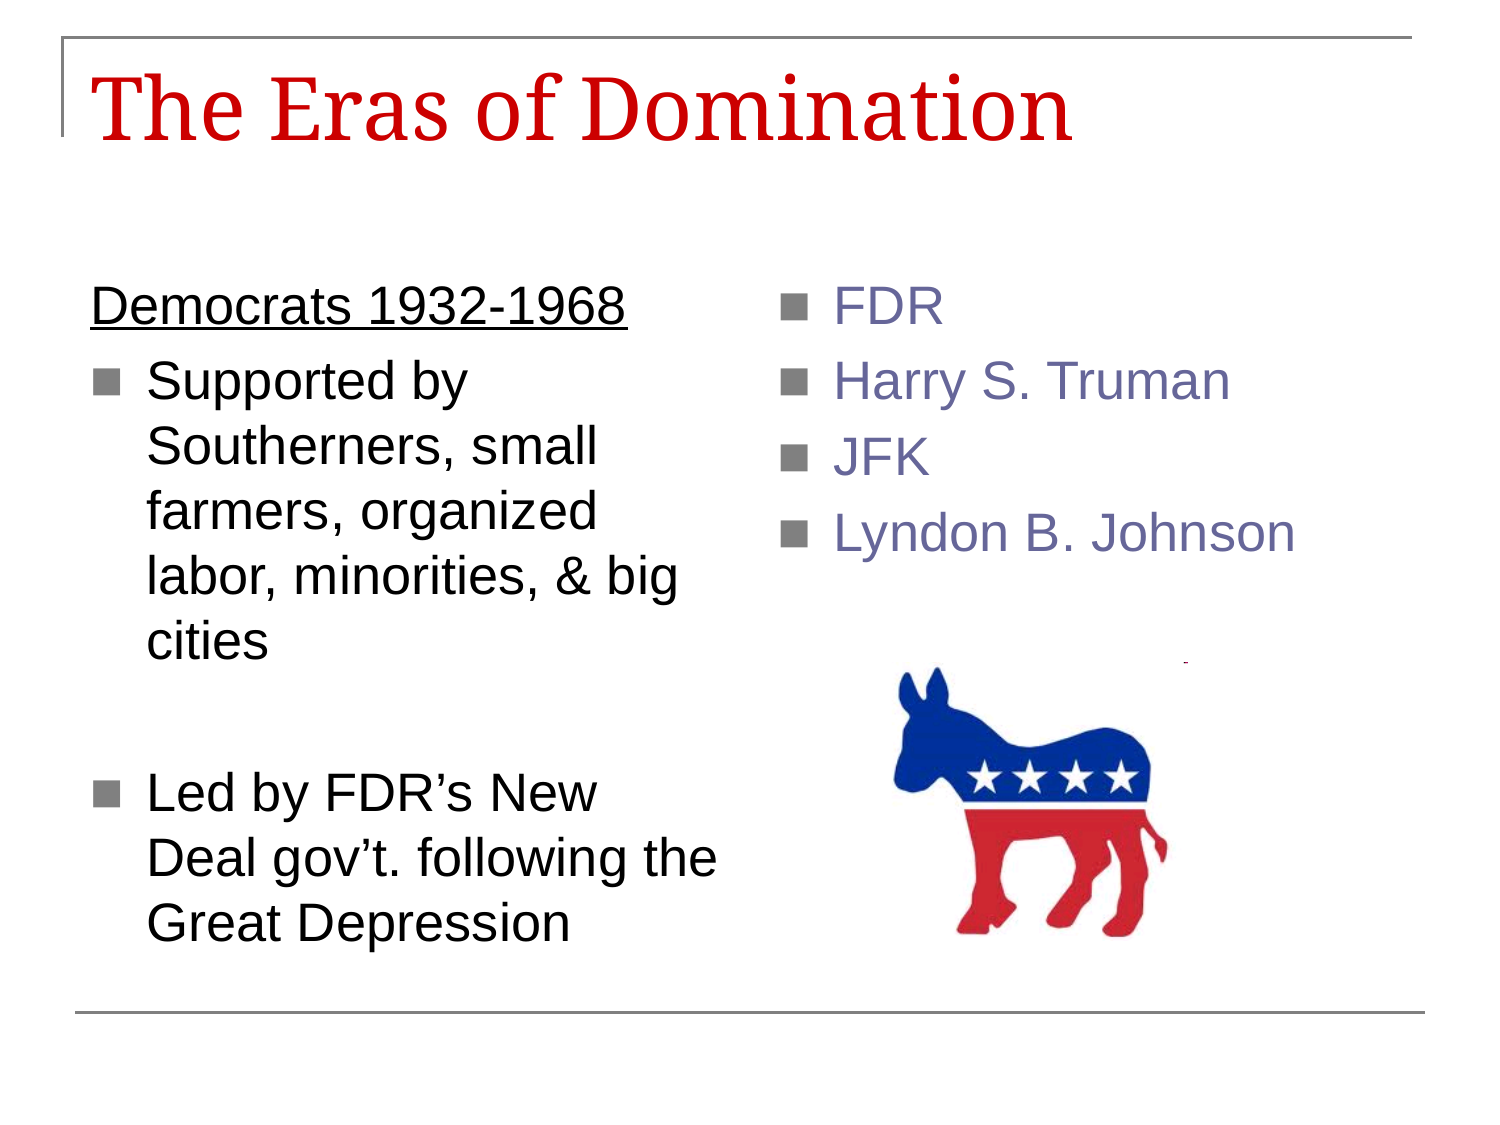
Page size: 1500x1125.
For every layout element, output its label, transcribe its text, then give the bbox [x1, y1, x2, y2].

title The Eras of Domination [75, 45, 1425, 233]
list FDR Harry S. Truman JFK Lyndon B. Johnson [762, 262, 1425, 1006]
list Democrats 1932-1968 Supported by Southerners, small farmers, organized labor, minorities, & big cities Led by FDR’s New Deal gov’t. following the Great Depression [75, 262, 738, 1006]
picture [874, 662, 1188, 942]
